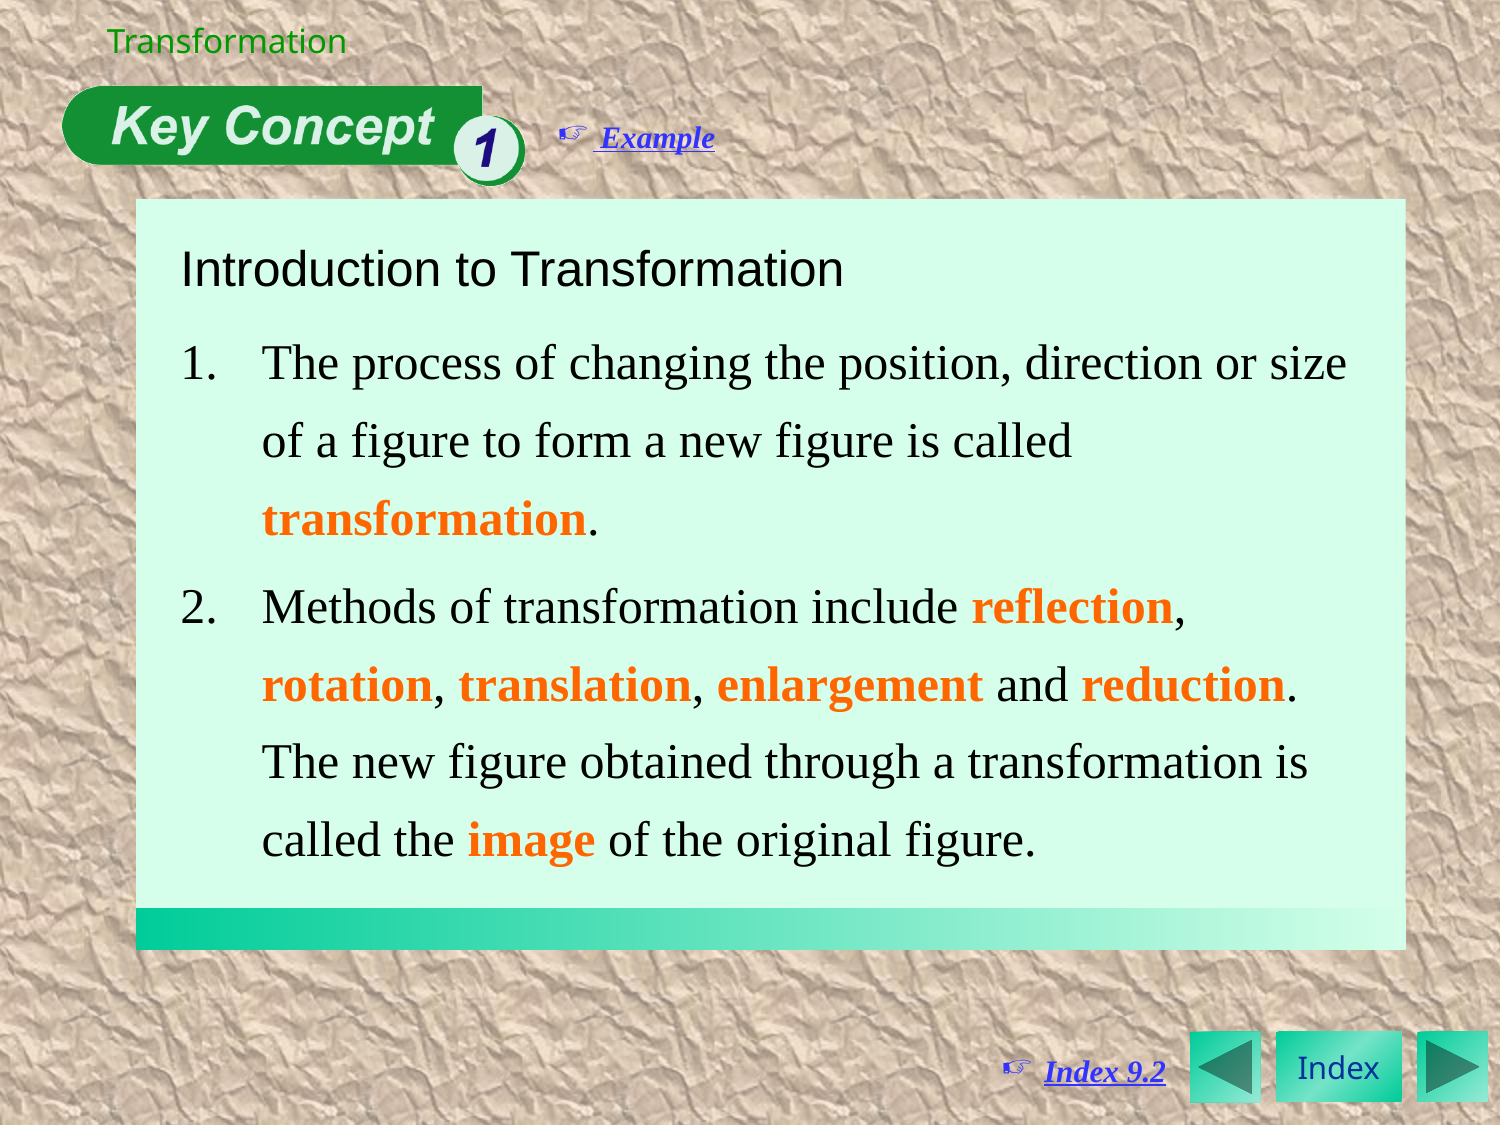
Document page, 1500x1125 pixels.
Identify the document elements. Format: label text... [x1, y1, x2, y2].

text_box [1417, 1031, 1488, 1102]
picture [0, 0, 1500, 1125]
text_box [136, 198, 1406, 908]
text_box The process of changing the position, direction or size of a figure to form a new figure is called transformation. Methods of transformation include reflection, rotation, translation, enlargement and reduction. The new figure obtained through a transformation is called the image of the original figure. [165, 303, 1379, 875]
text_box Introduction to Transformation [165, 198, 1044, 303]
text_box Example [542, 98, 730, 163]
text_box [1190, 1031, 1261, 1103]
text_box [136, 908, 1406, 950]
text_box Index [1276, 1031, 1402, 1102]
text_box Index 9.2 [986, 1032, 1181, 1096]
text_box Transformation [29, 12, 363, 68]
